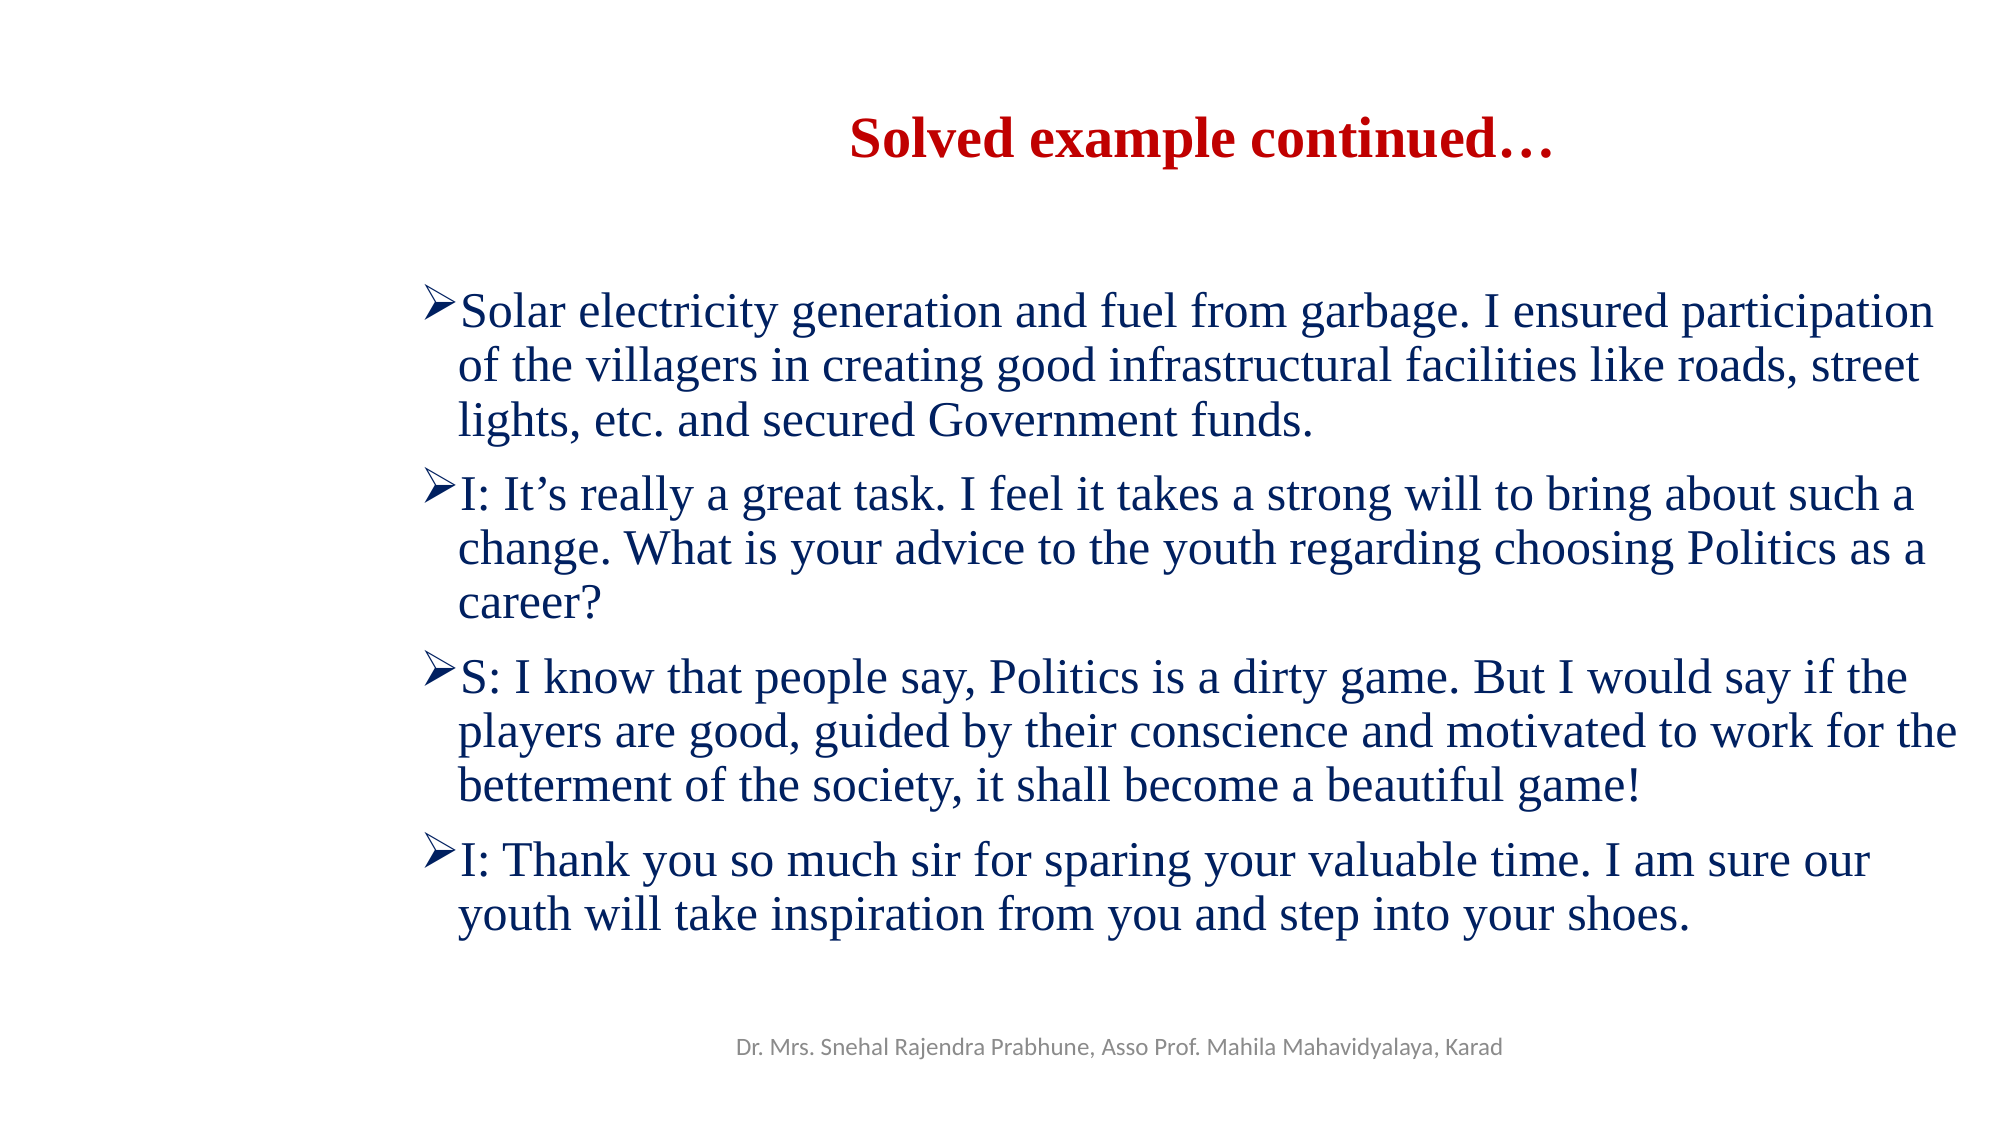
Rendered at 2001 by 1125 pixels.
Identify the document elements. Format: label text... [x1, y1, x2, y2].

footer Dr. Mrs. Snehal Rajendra Prabhune, Asso Prof. Mahila Mahavidyalaya, Karad [662, 989, 1585, 1103]
list Solar electricity generation and fuel from garbage. I ensured participation of the villagers in creating good infrastructural facilities like roads, street lights, etc. and secured Government funds. I: It’s really a great task. I feel it takes a strong will to bring about such a change. What is your advice to the youth regarding choosing Politics as a career? S: I know that people say, Politics is a dirty game. But I would say if the players are good, guided by their conscience and motivated to work for the betterment of the society, it shall become a beautiful game! I: Thank you so much sir for sparing your valuable time. I am sure our youth will take inspiration from you and step into your shoes. [405, 277, 2000, 1072]
title Solved example continued… [405, 0, 2000, 277]
